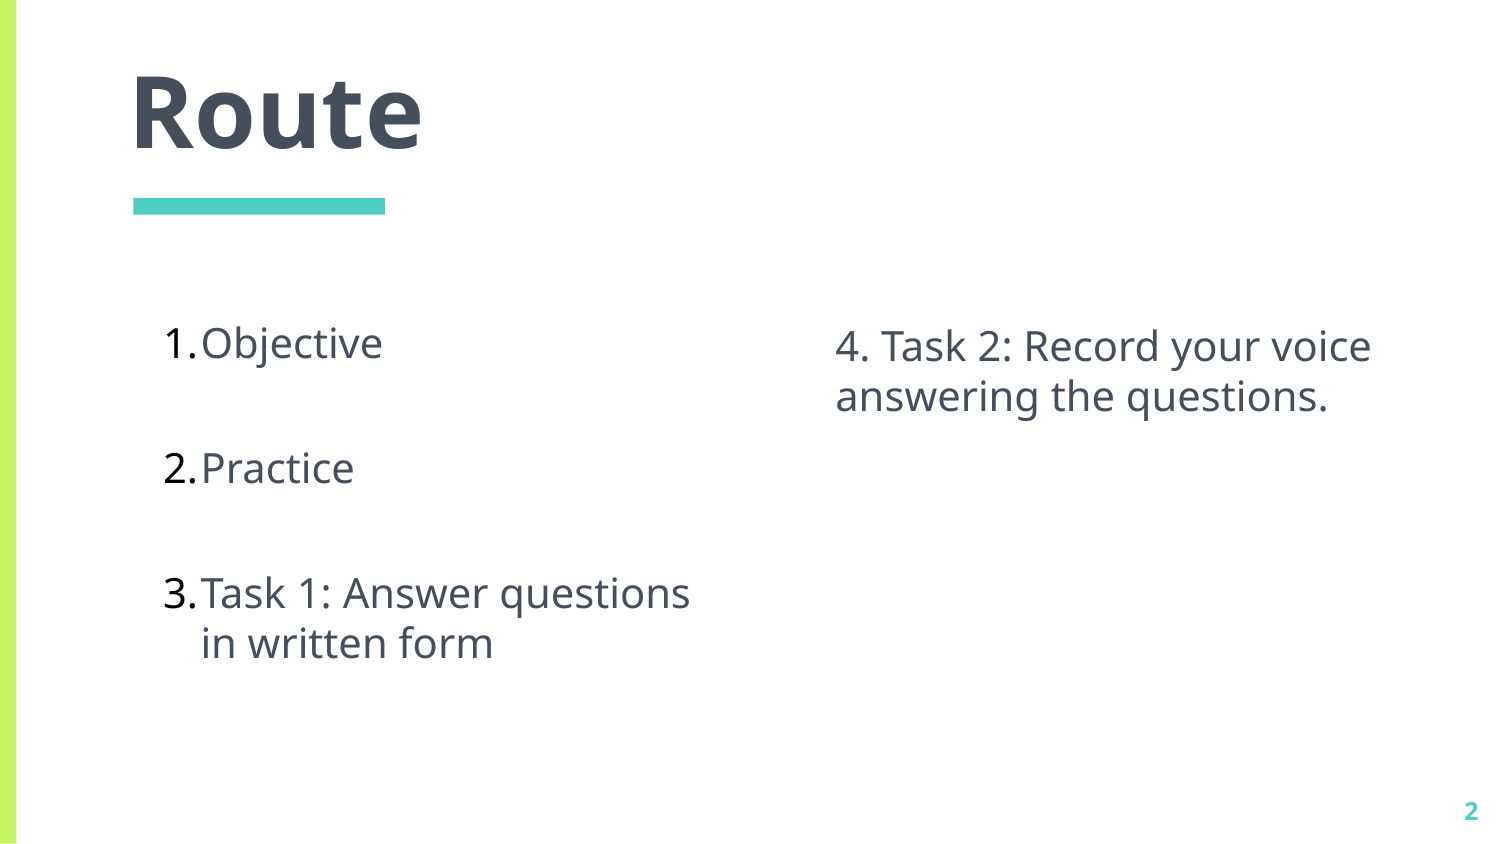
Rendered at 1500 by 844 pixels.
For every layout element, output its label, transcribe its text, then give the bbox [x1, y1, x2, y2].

text_box 4. Task 2: Record your voice answering the questions. [820, 261, 1449, 628]
text_box Objective Practice Task 1: Answer questions in written form [148, 239, 751, 605]
title Route [113, 103, 1387, 184]
slide_number 2 [1403, 780, 1494, 832]
